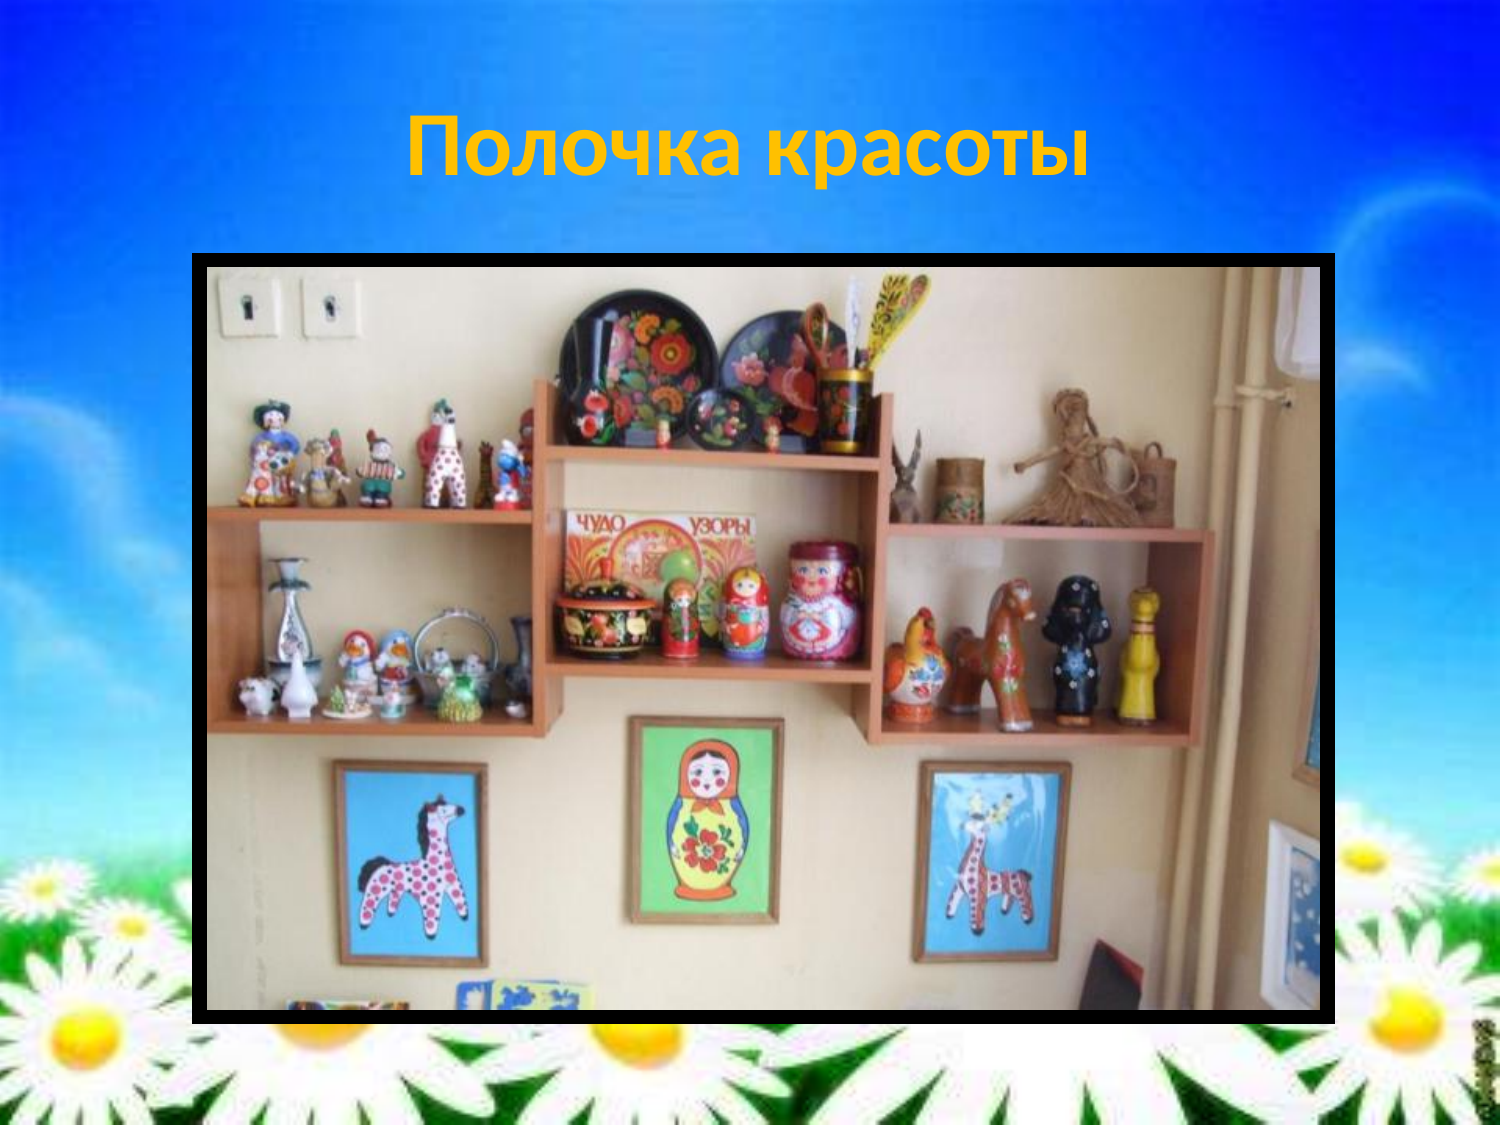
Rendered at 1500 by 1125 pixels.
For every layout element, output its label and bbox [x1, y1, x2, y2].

picture [0, 0, 1500, 1125]
list [206, 266, 1321, 1010]
